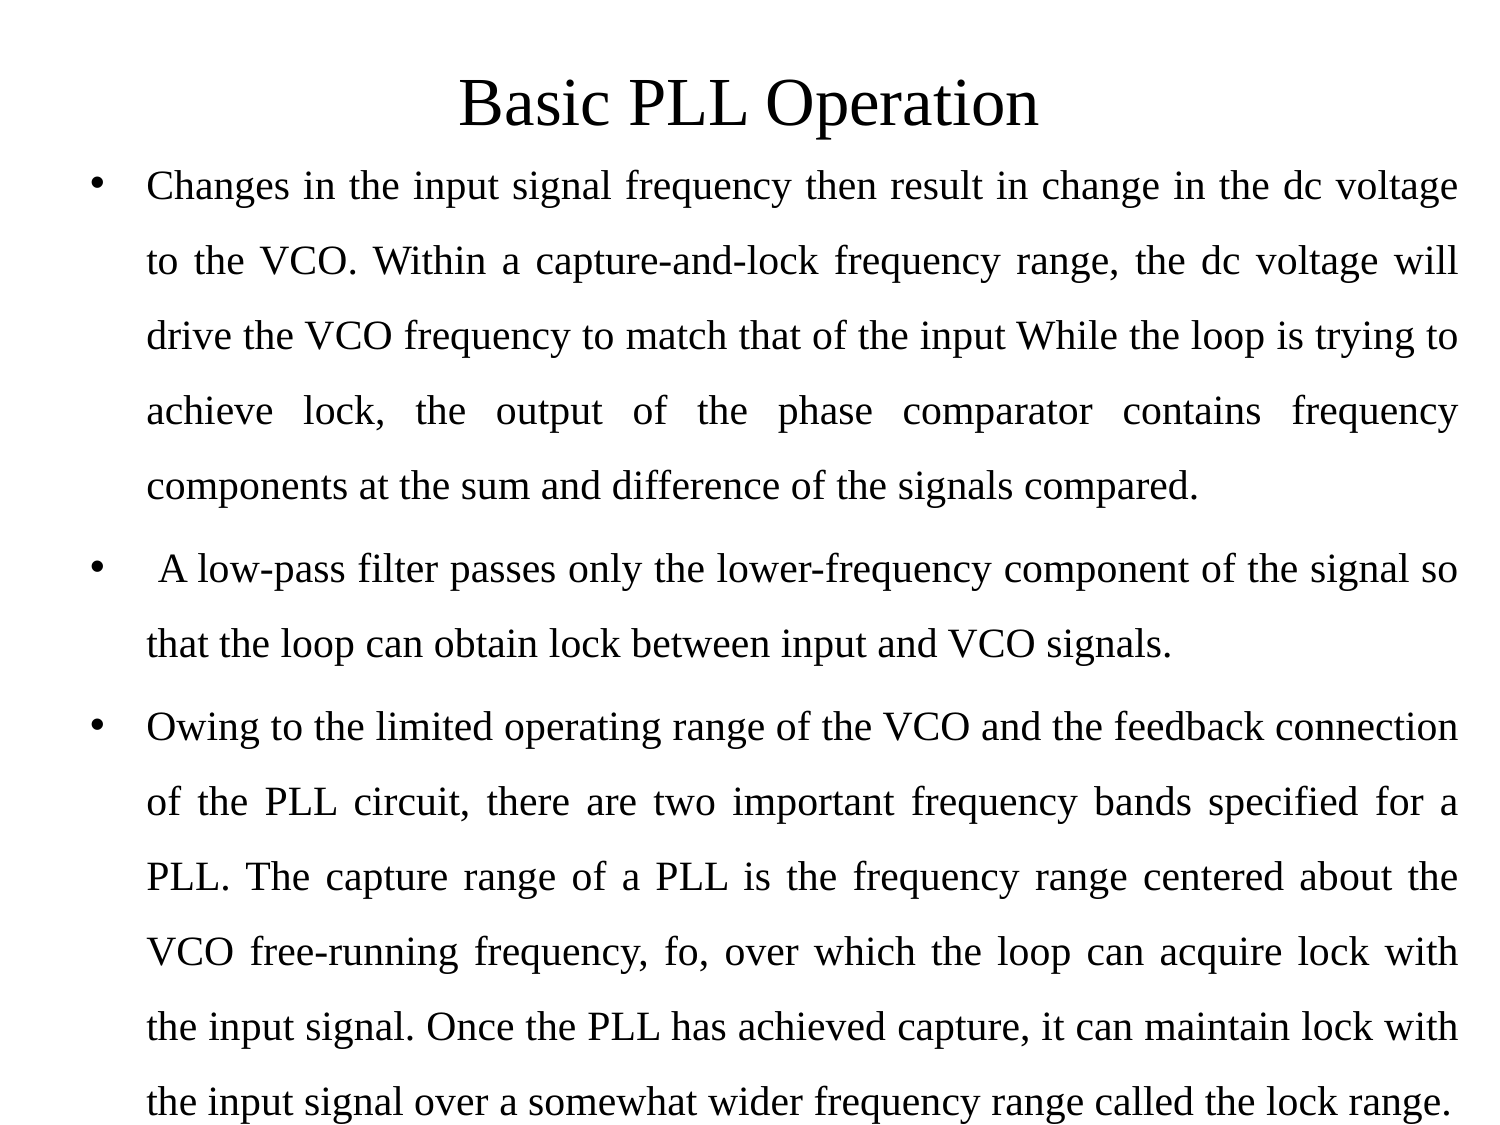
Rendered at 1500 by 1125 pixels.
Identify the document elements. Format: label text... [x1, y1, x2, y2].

list Changes in the input signal frequency then result in change in the dc voltage to the VCO. Within a capture-and-lock frequency range, the dc voltage will drive the VCO frequency to match that of the input While the loop is trying to achieve lock, the output of the phase comparator contains frequency components at the sum and difference of the signals compared. A low-pass filter passes only the lower-frequency component of the signal so that the loop can obtain lock between input and VCO signals. Owing to the limited operating range of the VCO and the feedback connection of the PLL circuit, there are two important frequency bands specified for a PLL. The capture range of a PLL is the frequency range centered about the VCO free-running frequency, fo, over which the loop can acquire lock with the input signal. Once the PLL has achieved capture, it can maintain lock with the input signal over a somewhat wider frequency range called the lock range. [75, 125, 1475, 1025]
title Basic PLL Operation [75, 45, 1425, 125]
